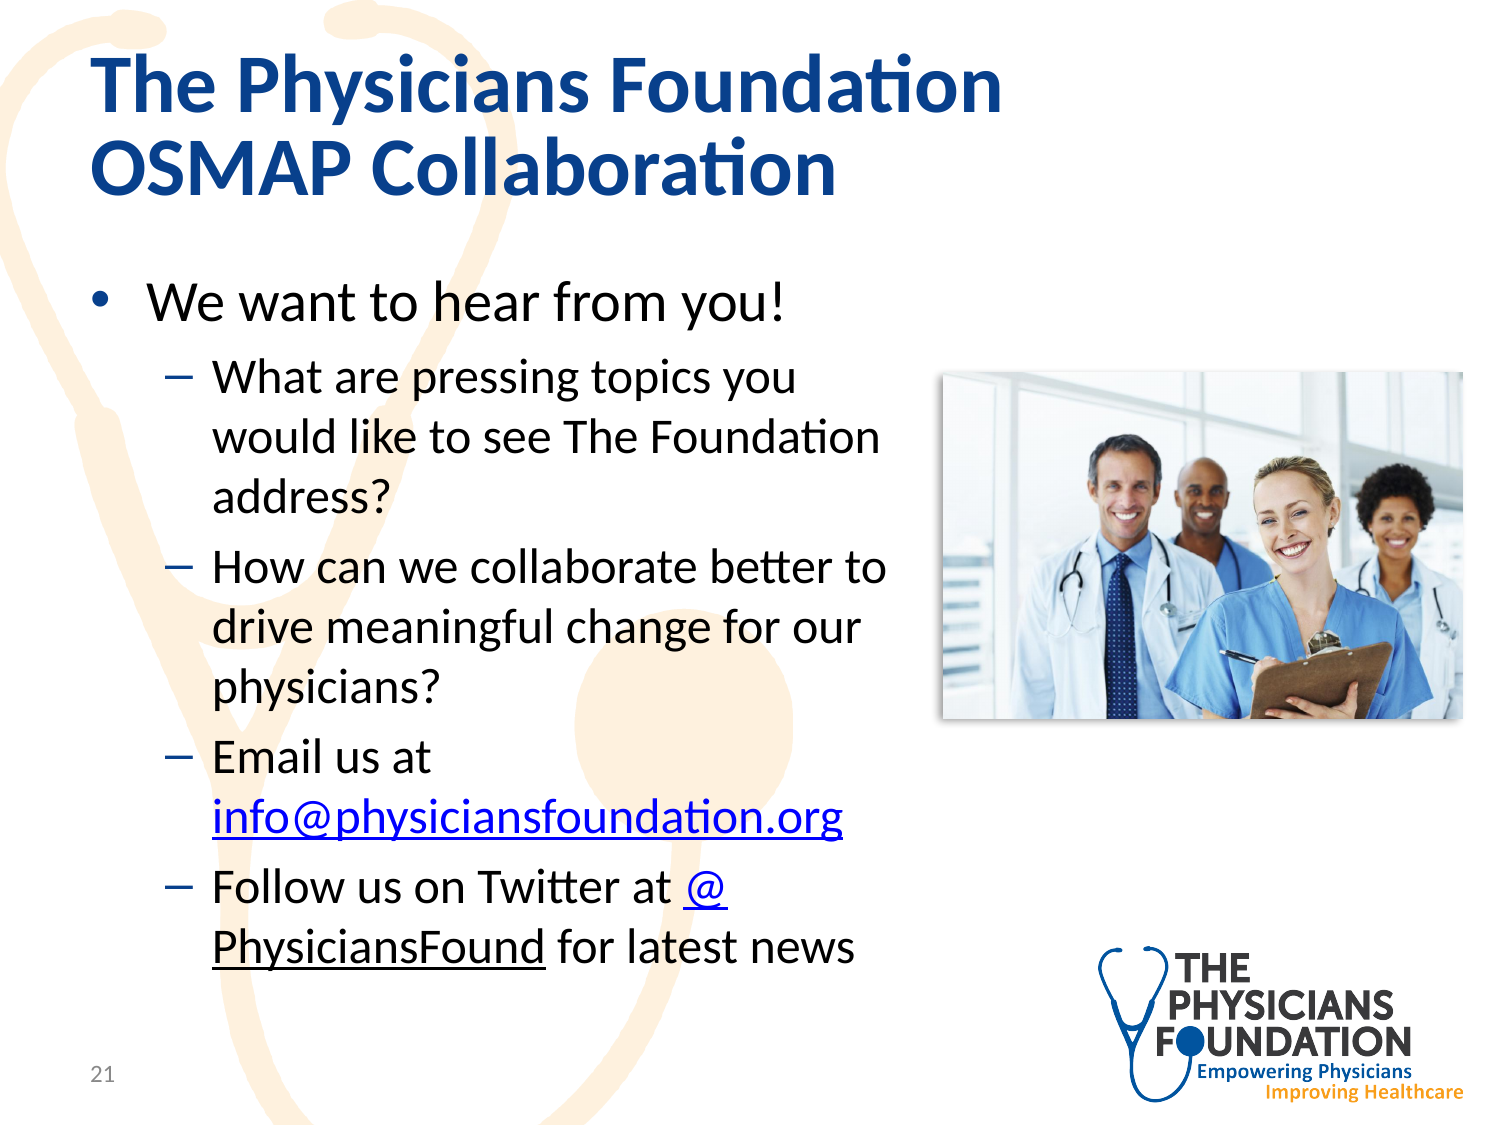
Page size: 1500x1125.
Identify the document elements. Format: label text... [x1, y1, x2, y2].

picture [943, 372, 1463, 719]
slide_number 21 [75, 1042, 194, 1103]
picture [1098, 946, 1464, 1103]
title The Physicians Foundation OSMAP Collaboration [74, 38, 1426, 227]
picture [0, 0, 793, 1125]
list We want to hear from you! What are pressing topics you would like to see The Foundation address? How can we collaborate better to drive meaningful change for our physicians? Email us at info@physiciansfoundation.org Follow us on Twitter at @PhysiciansFound for latest news [74, 255, 944, 999]
